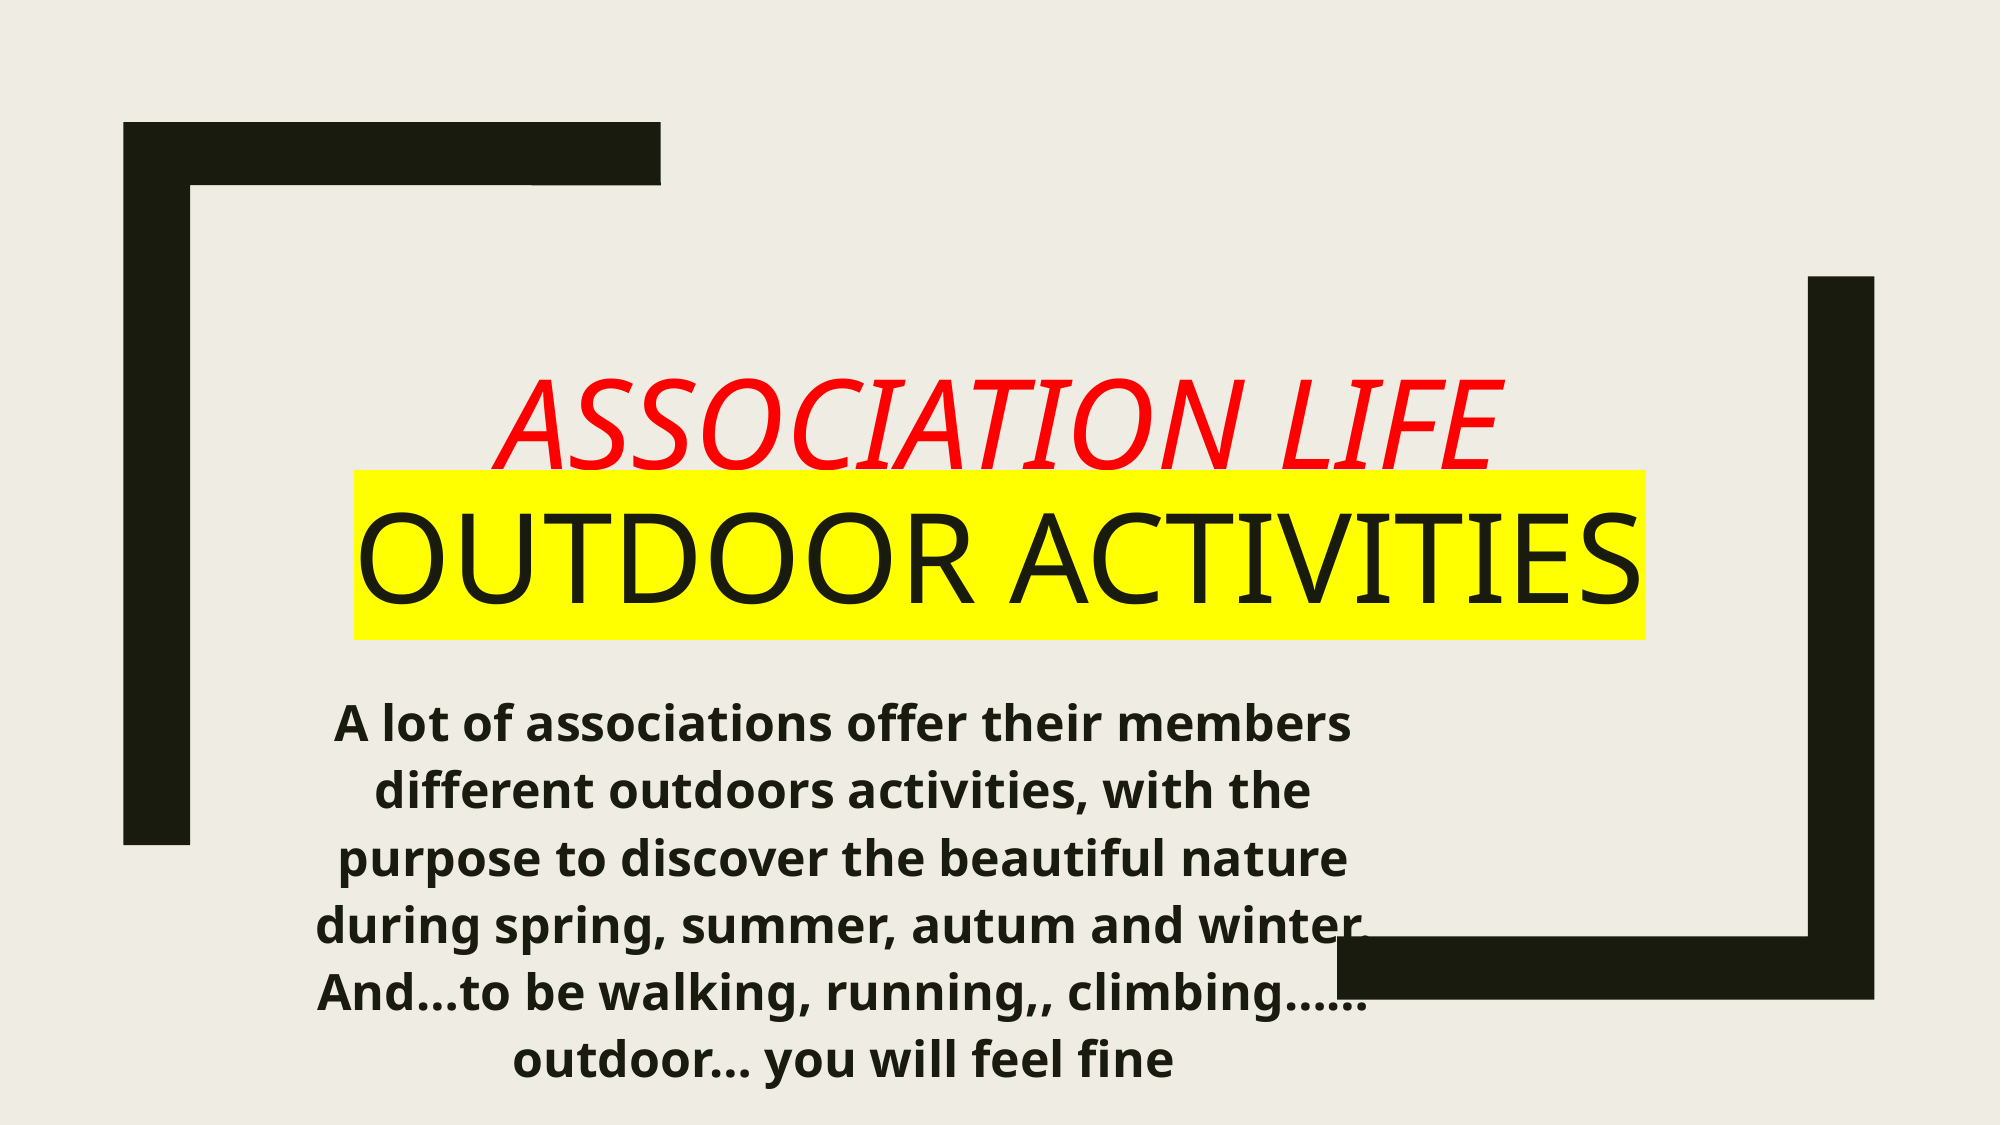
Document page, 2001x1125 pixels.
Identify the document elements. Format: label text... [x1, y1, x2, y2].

title Association life Outdoor activities [314, 293, 1686, 638]
subtitle A lot of associations offer their members different outdoors activities, with the purpose to discover the beautiful nature during spring, summer, autum and winter. And…to be walking, running,, climbing……outdoor… you will feel fine [283, 677, 1404, 856]
